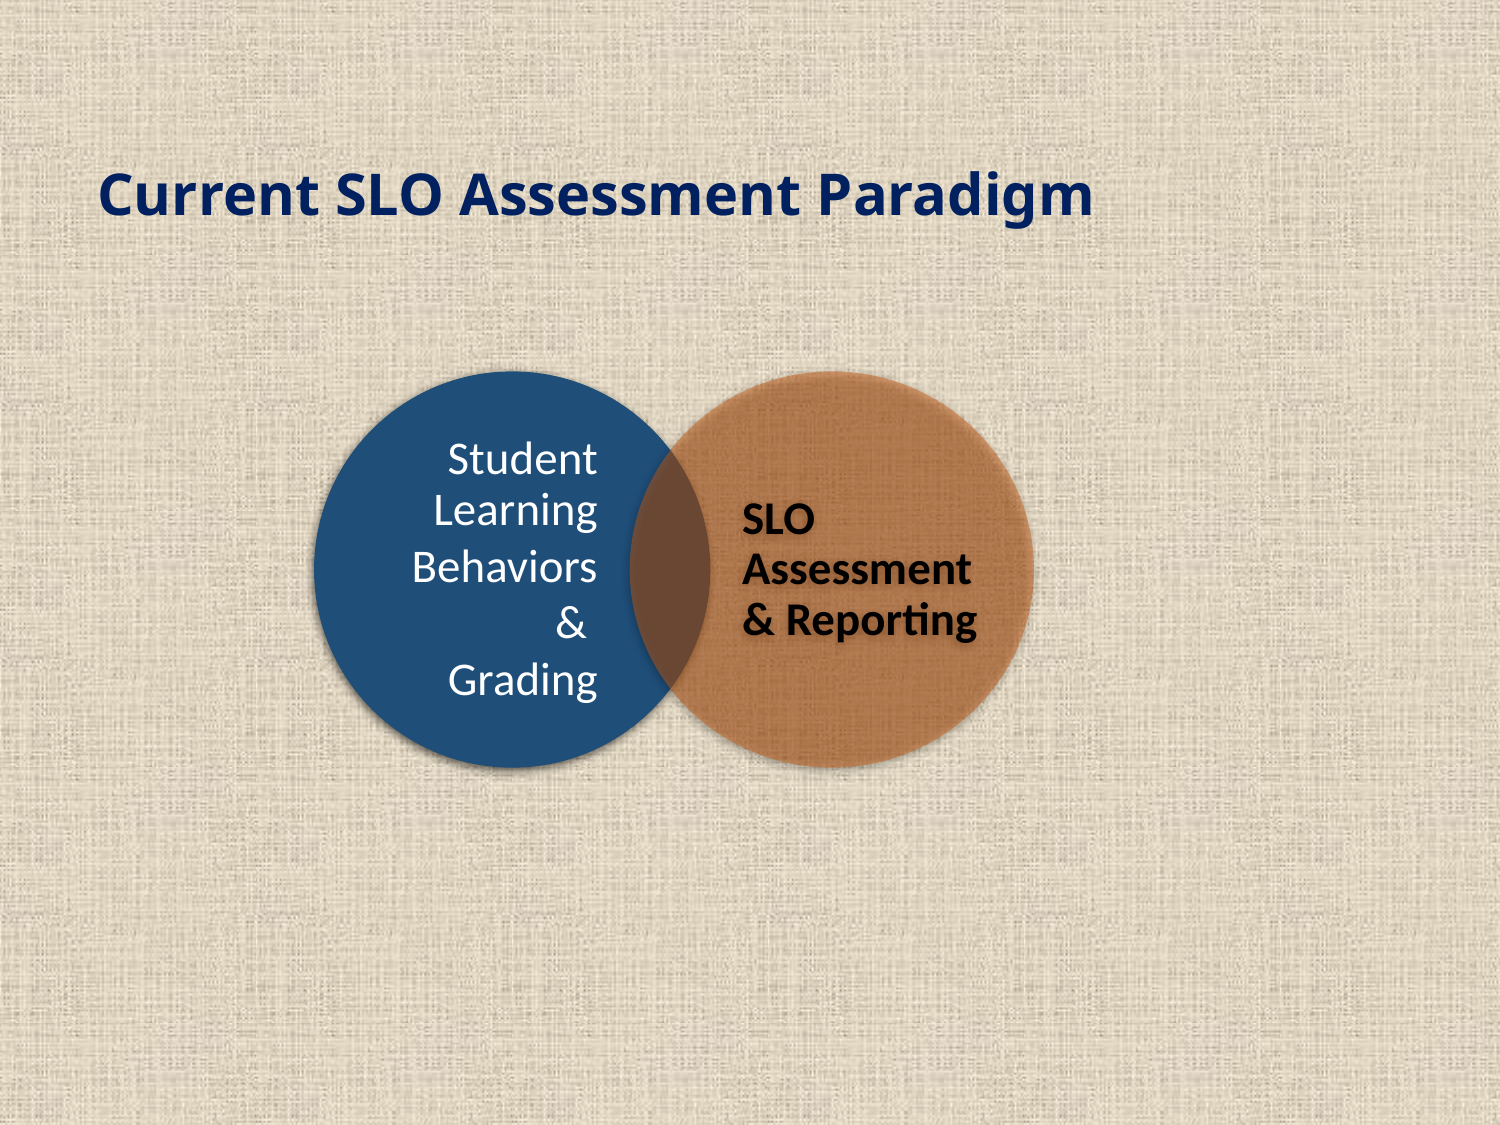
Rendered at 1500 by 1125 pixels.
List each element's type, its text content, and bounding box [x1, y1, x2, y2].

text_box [314, 371, 1035, 768]
title Current SLO Assessment Paradigm [82, 150, 1266, 245]
